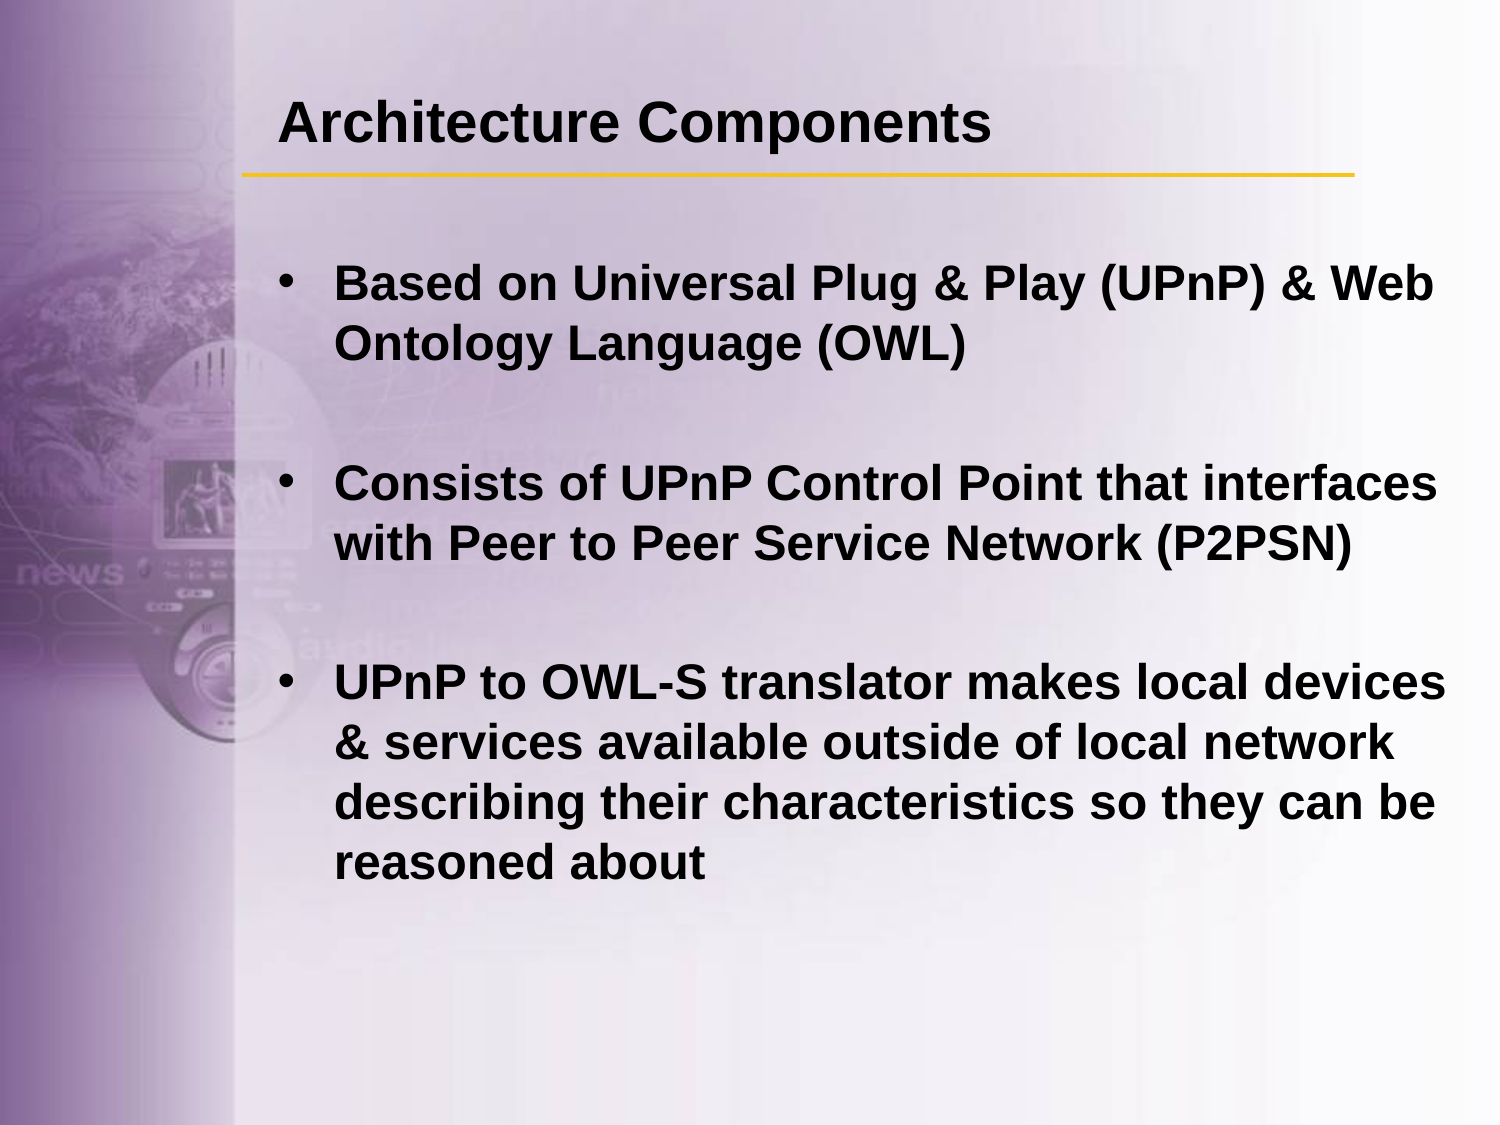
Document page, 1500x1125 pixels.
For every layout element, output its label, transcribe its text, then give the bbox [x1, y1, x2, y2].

title Architecture Components [262, 62, 1488, 172]
list Based on Universal Plug & Play (UPnP) & Web Ontology Language (OWL) Consists of UPnP Control Point that interfaces with Peer to Peer Service Network (P2PSN) UPnP to OWL-S translator makes local devices & services available outside of local network describing their characteristics so they can be reasoned about [262, 172, 1488, 1125]
picture [0, 0, 1500, 1125]
